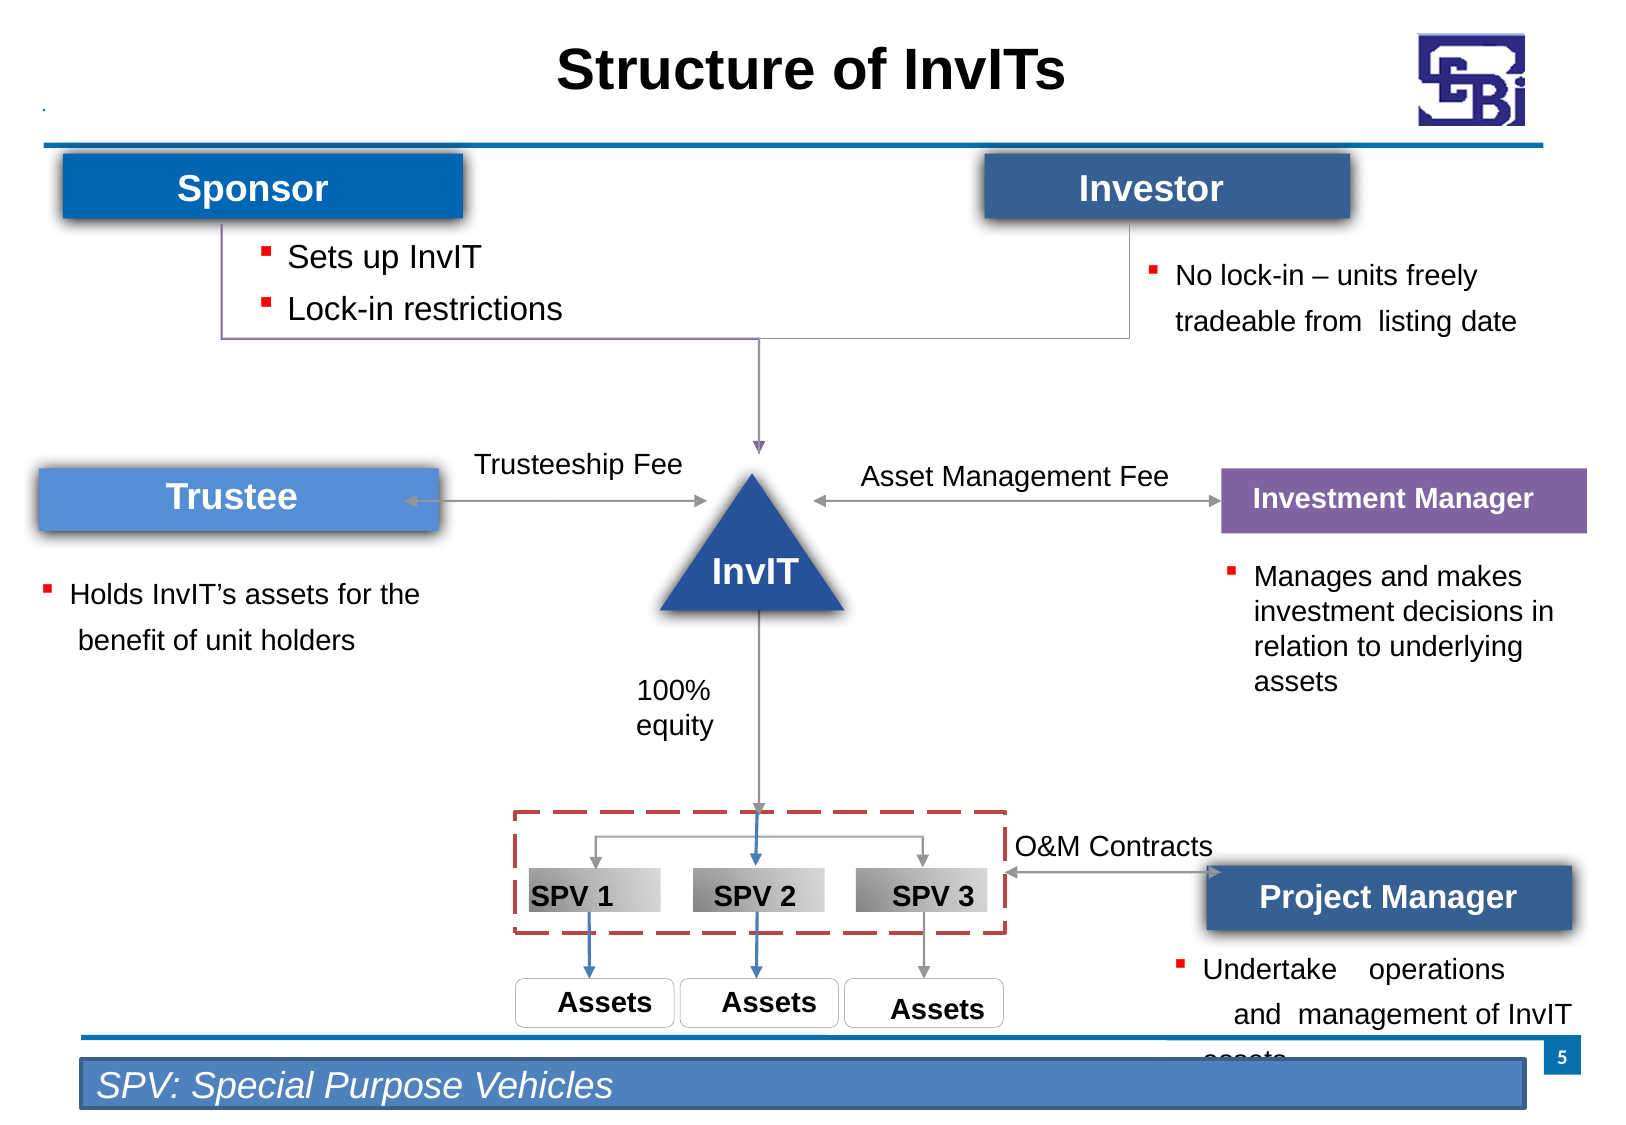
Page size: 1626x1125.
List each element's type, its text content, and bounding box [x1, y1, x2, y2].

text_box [692, 222, 1131, 492]
picture [1416, 32, 1525, 126]
text_box [62, 153, 463, 219]
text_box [1576, 223, 1588, 534]
text_box SPV: Special Purpose Vehicles [79, 1057, 1527, 1110]
text_box Assets [887, 987, 988, 1025]
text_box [855, 868, 988, 979]
text_box Holds InvIT’s assets for the benefit of unit holders [38, 562, 399, 656]
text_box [984, 153, 1573, 931]
text_box Structure of InvITs [81, 15, 1544, 126]
text_box Project Manager Undertake operations and management of InvIT assets [1171, 872, 1591, 1076]
text_box [680, 978, 839, 1028]
text_box Sponsor [174, 161, 339, 209]
text_box [515, 1019, 675, 1028]
text_box Trustee [163, 470, 215, 518]
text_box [220, 223, 690, 534]
text_box [844, 978, 1004, 1028]
text_box Assets Assets [59, 981, 818, 1019]
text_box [404, 494, 1222, 936]
text_box [38, 468, 215, 531]
